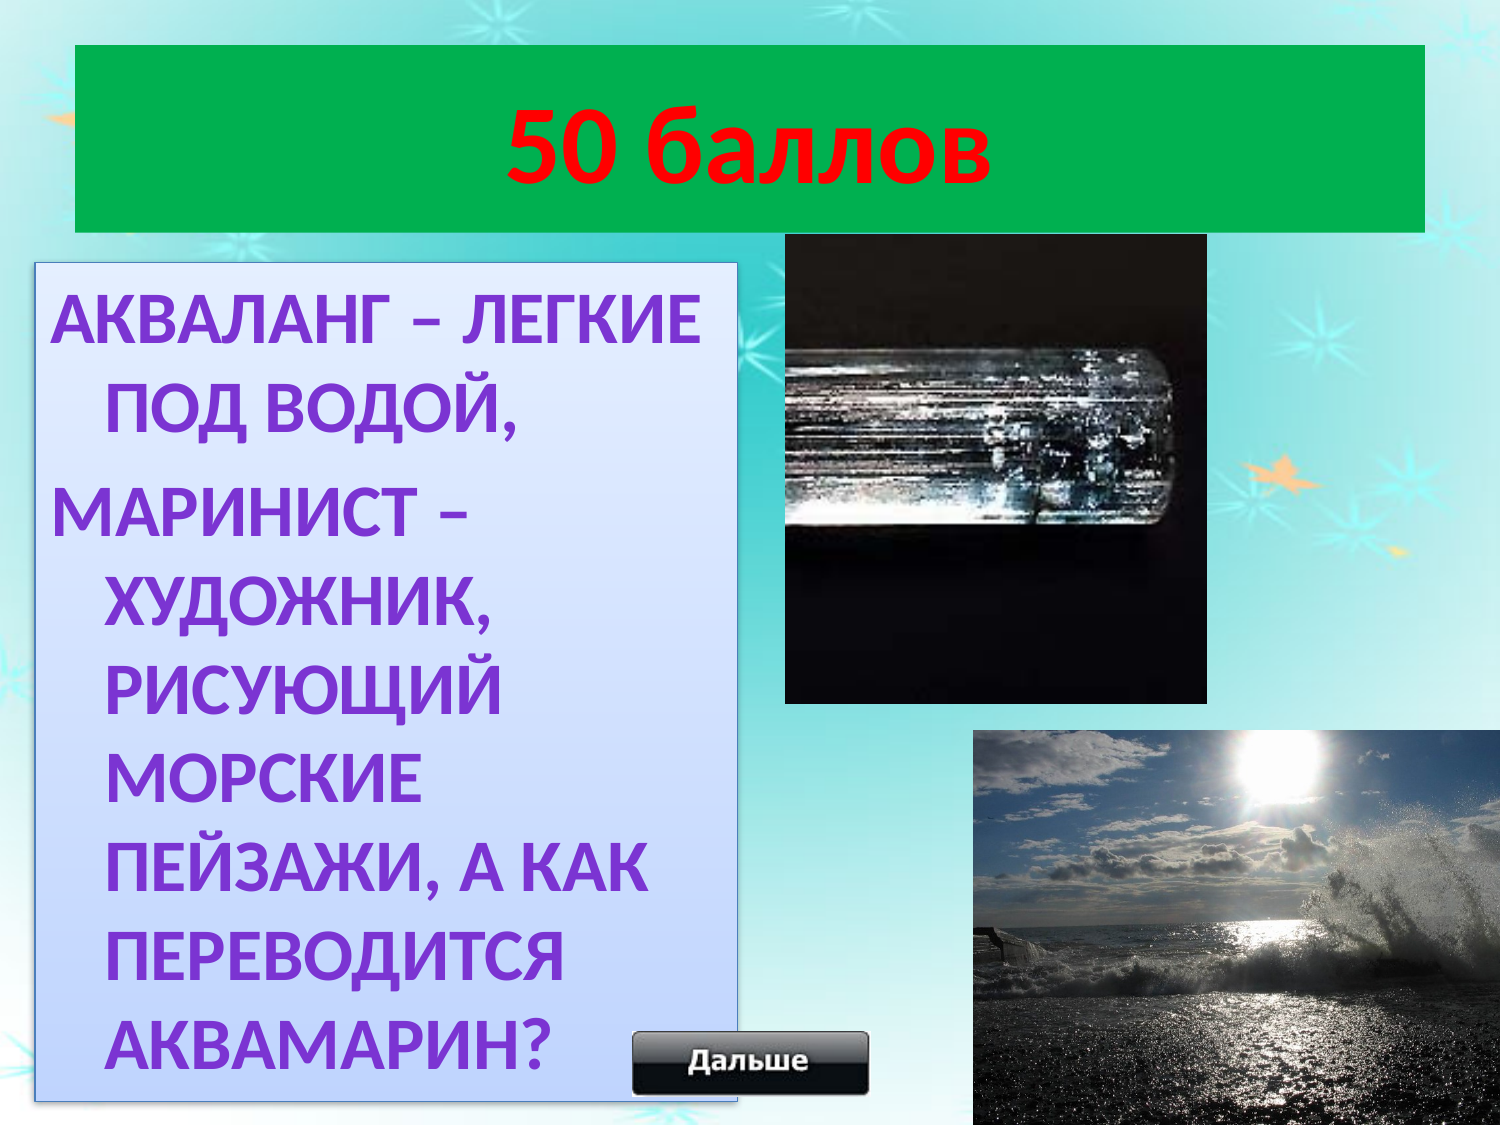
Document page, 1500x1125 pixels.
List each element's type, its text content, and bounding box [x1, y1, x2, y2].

list Акваланг – легкие под водой, Маринист – художник, рисующий морские пейзажи, а как переводится аквамарин? [34, 262, 738, 1102]
picture [0, 0, 1500, 1125]
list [784, 234, 1207, 704]
title 50 баллов [75, 45, 1425, 233]
